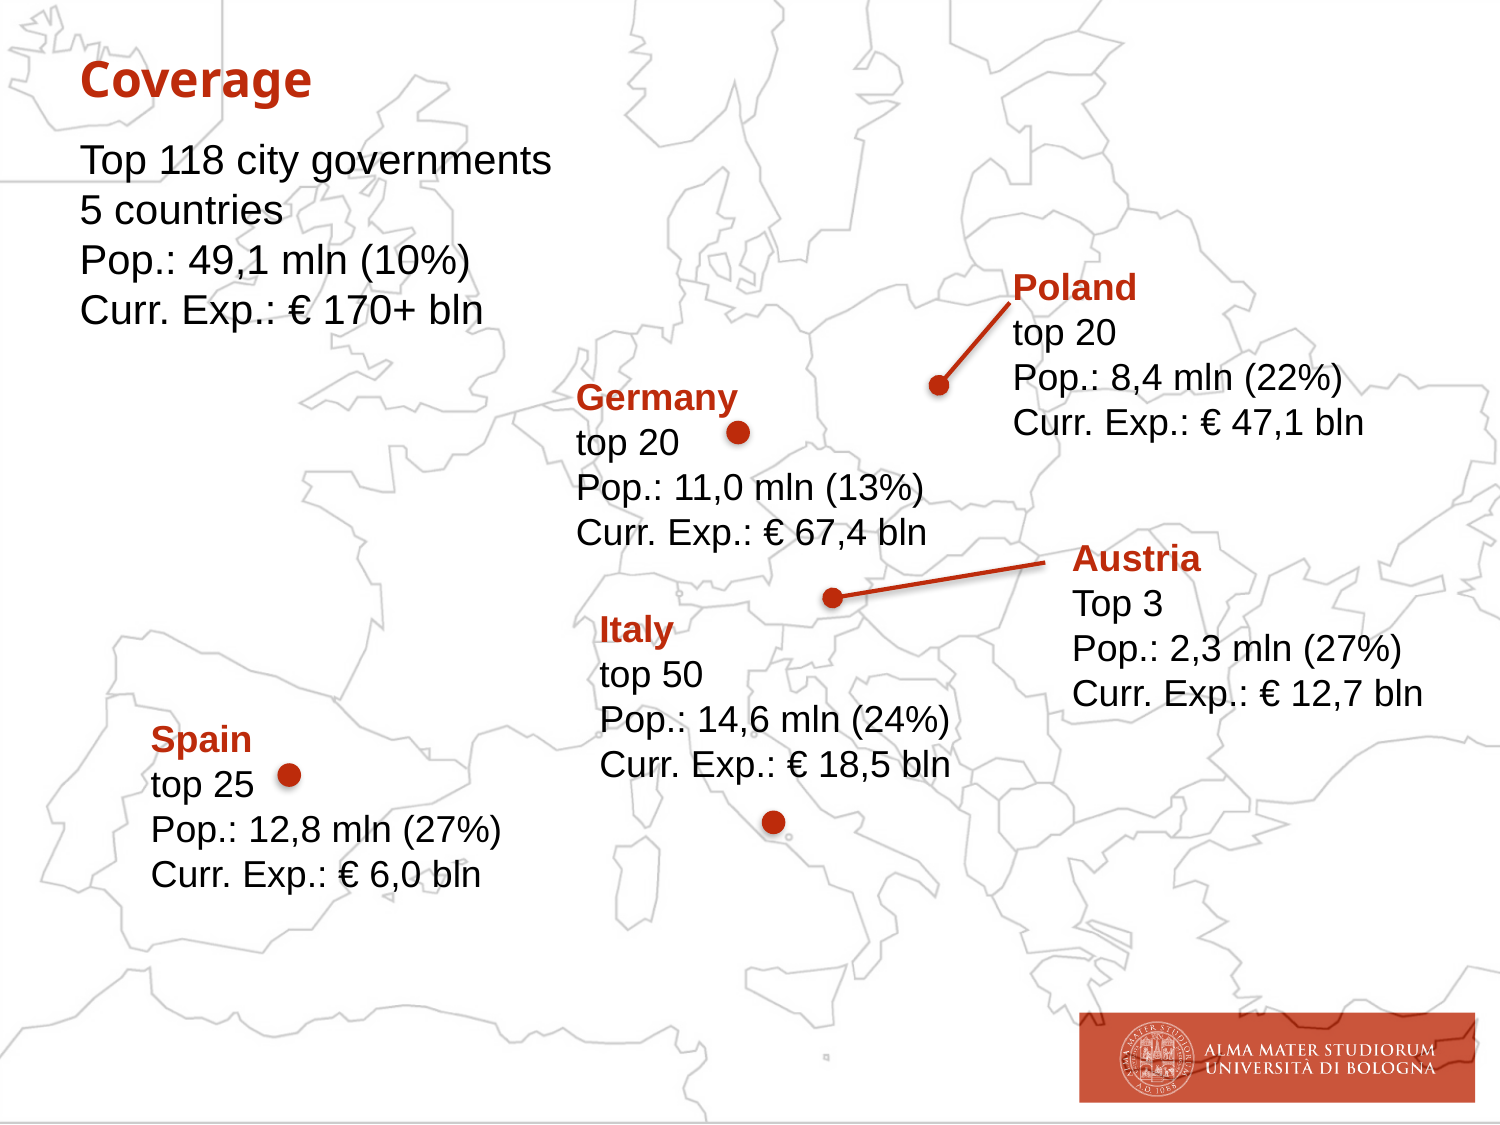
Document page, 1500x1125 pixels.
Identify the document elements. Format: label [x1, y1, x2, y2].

text_box [832, 562, 1046, 599]
text_box [938, 302, 1010, 386]
picture [0, 0, 1500, 1124]
